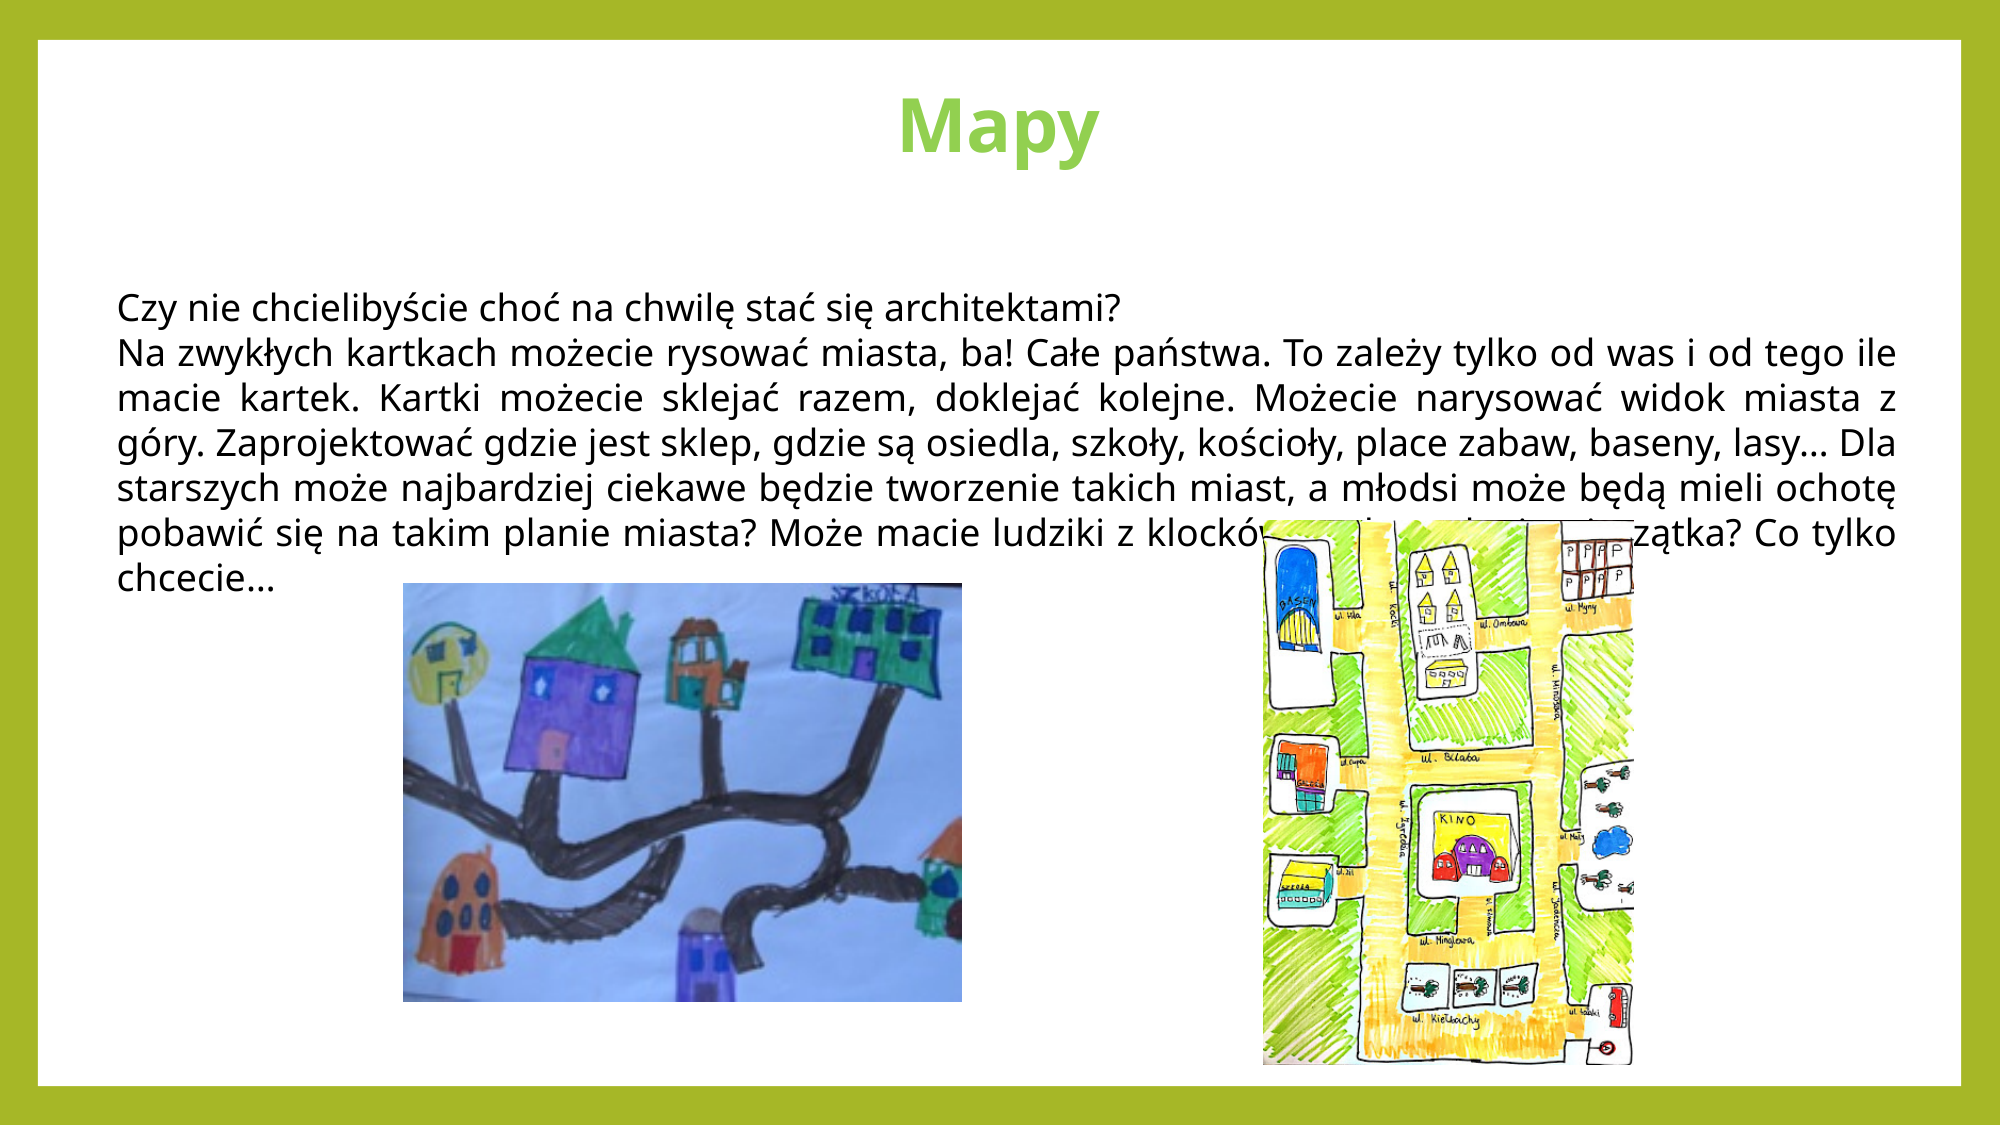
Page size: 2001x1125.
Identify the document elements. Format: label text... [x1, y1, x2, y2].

text_box Czy nie chcielibyście choć na chwilę stać się architektami? Na zwykłych kartkach możecie rysować miasta, ba! Całe państwa. To zależy tylko od was i od tego ile macie kartek. Kartki możecie sklejać razem, doklejać kolejne. Możecie narysować widok miasta z góry. Zaprojektować gdzie jest sklep, gdzie są osiedla, szkoły, kościoły, place zabaw, baseny, lasy… Dla starszych może najbardziej ciekawe będzie tworzenie takich miast, a młodsi może będą mieli ochotę pobawić się na takim planie miasta? Może macie ludziki z klocków, małe autka i zwierzątka? Co tylko chcecie… [101, 276, 1914, 607]
picture [403, 583, 963, 1002]
picture [1263, 520, 1634, 1065]
text_box Mapy [881, 69, 1119, 175]
